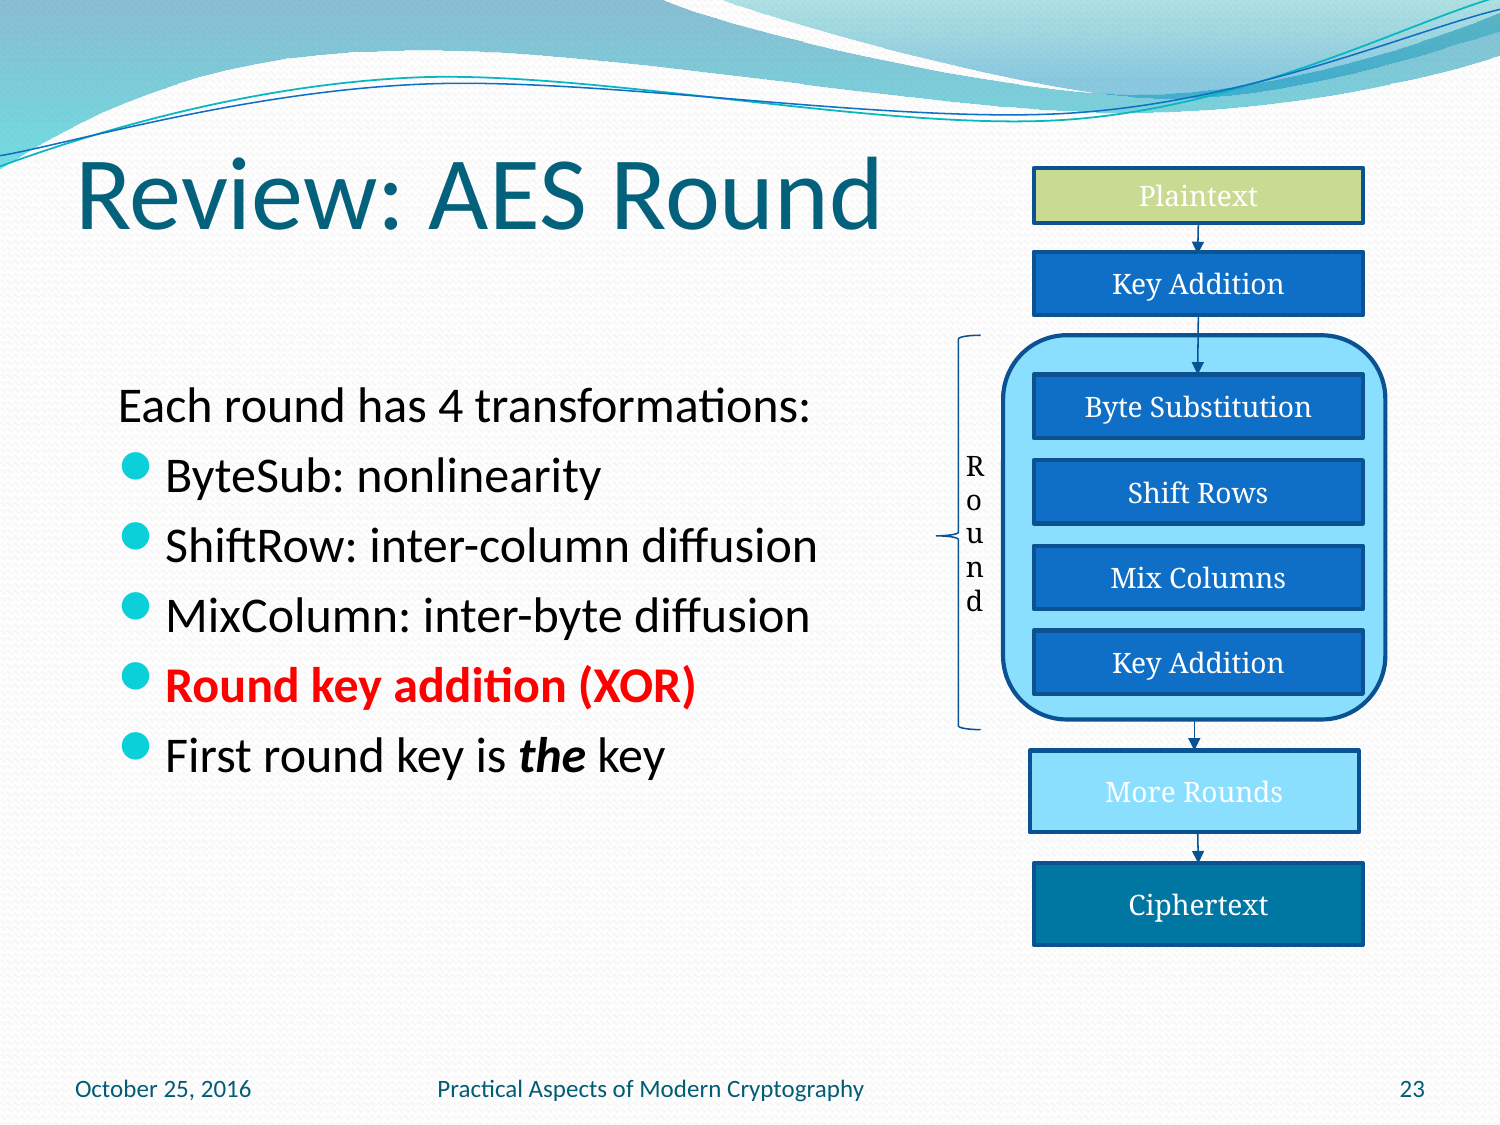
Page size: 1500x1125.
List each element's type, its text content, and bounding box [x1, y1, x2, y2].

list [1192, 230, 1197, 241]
footer Practical Aspects of Modern Cryptography [437, 1042, 988, 1103]
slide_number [75, 1042, 425, 1103]
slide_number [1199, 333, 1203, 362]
list Each round has 4 transformations: ByteSub: nonlinearity ShiftRow: inter-column diffusion MixColumn: inter-byte diffusion Round key addition (XOR) First round key is the key [103, 365, 914, 901]
text_box Plaintext [1032, 166, 1365, 225]
title Review: AES Round [75, 62, 1425, 250]
slide_number 23 [1299, 1042, 1425, 1103]
text_box Shift Rows [1032, 458, 1365, 526]
text_box Key Addition [1032, 628, 1365, 696]
slide_number 35 [1192, 372, 1204, 381]
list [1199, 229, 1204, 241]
text_box Mix Columns [1032, 544, 1365, 611]
text_box Byte Substitution [1032, 372, 1365, 440]
text_box Key Addition [1032, 250, 1365, 317]
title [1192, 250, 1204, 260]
slide_number 36 [1192, 861, 1203, 869]
text_box More Rounds [1028, 748, 1361, 834]
text_box Round [935, 334, 981, 731]
text_box [1000, 333, 1388, 722]
text_box Ciphertext [1032, 861, 1365, 947]
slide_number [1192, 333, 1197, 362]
